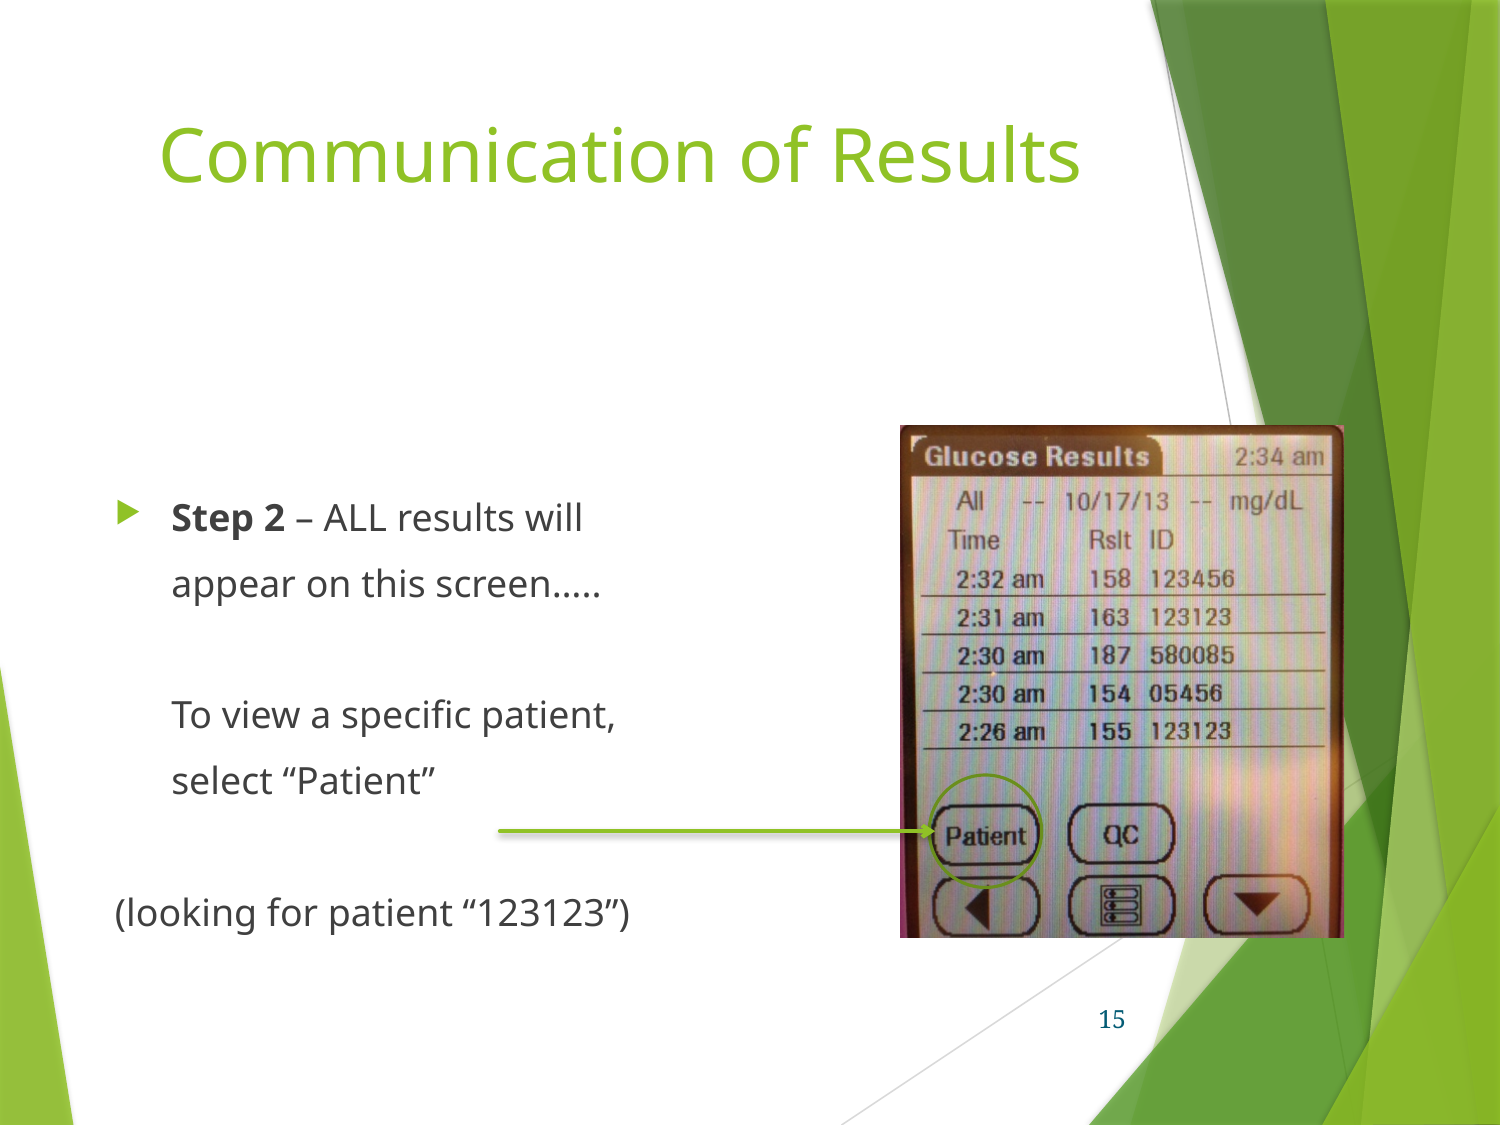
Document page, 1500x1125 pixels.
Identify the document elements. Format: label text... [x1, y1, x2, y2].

picture [899, 424, 1345, 938]
slide_number 15 [1057, 991, 1142, 1051]
title Communication of Results [99, 99, 1142, 317]
list Step 2 – ALL results will appear on this screen….. To view a specific patient, select “Patient” (looking for patient “123123”) [99, 354, 1142, 992]
